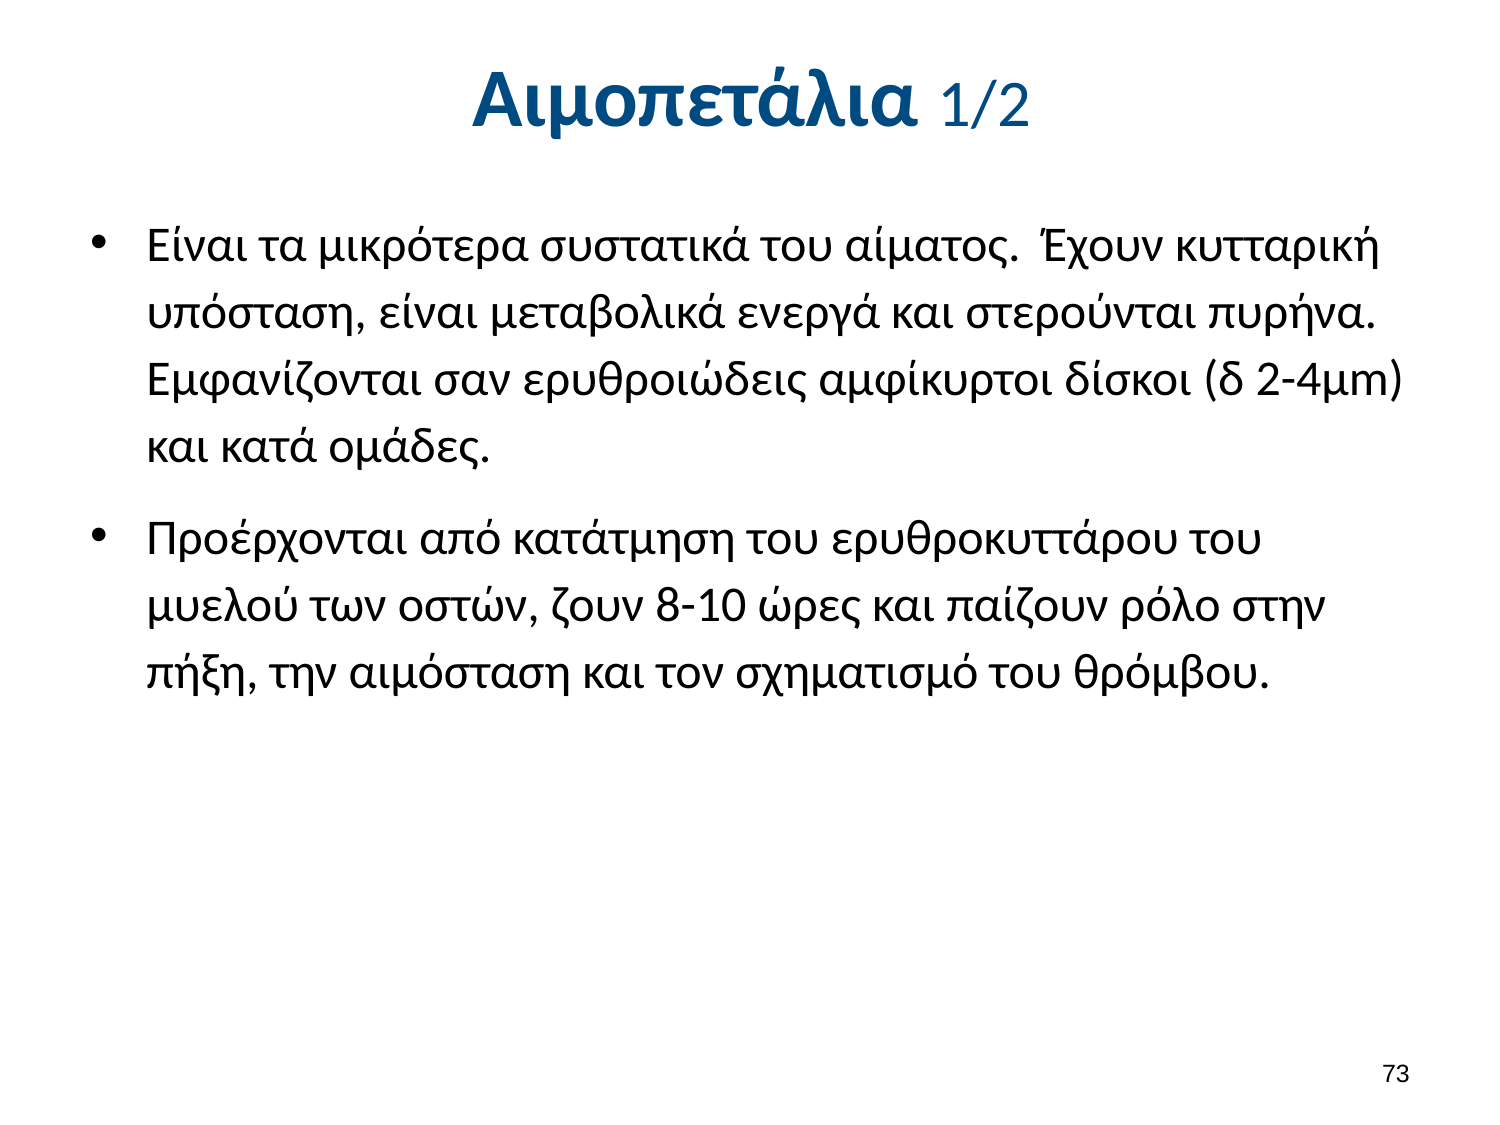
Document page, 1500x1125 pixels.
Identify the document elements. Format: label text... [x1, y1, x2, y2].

title Αιμοπετάλια 1/2 [76, 19, 1427, 169]
slide_number 72 [1074, 1042, 1425, 1103]
list Είναι τα μικρότερα συστατικά του αίματος. Έχουν κυτταρική υπόσταση, είναι μεταβολικά ενεργά και στερούνται πυρήνα. Εμφανίζονται σαν ερυθροιώδεις αμφίκυρτοι δίσκοι (δ 2-4μm) και κατά ομάδες. Προέρχονται από κατάτμηση του ερυθροκυττάρου του μυελού των οστών, ζουν 8-10 ώρες και παίζουν ρόλο στην πήξη, την αιμόσταση και τον σχηματισμό του θρόμβου. [75, 196, 1425, 1024]
